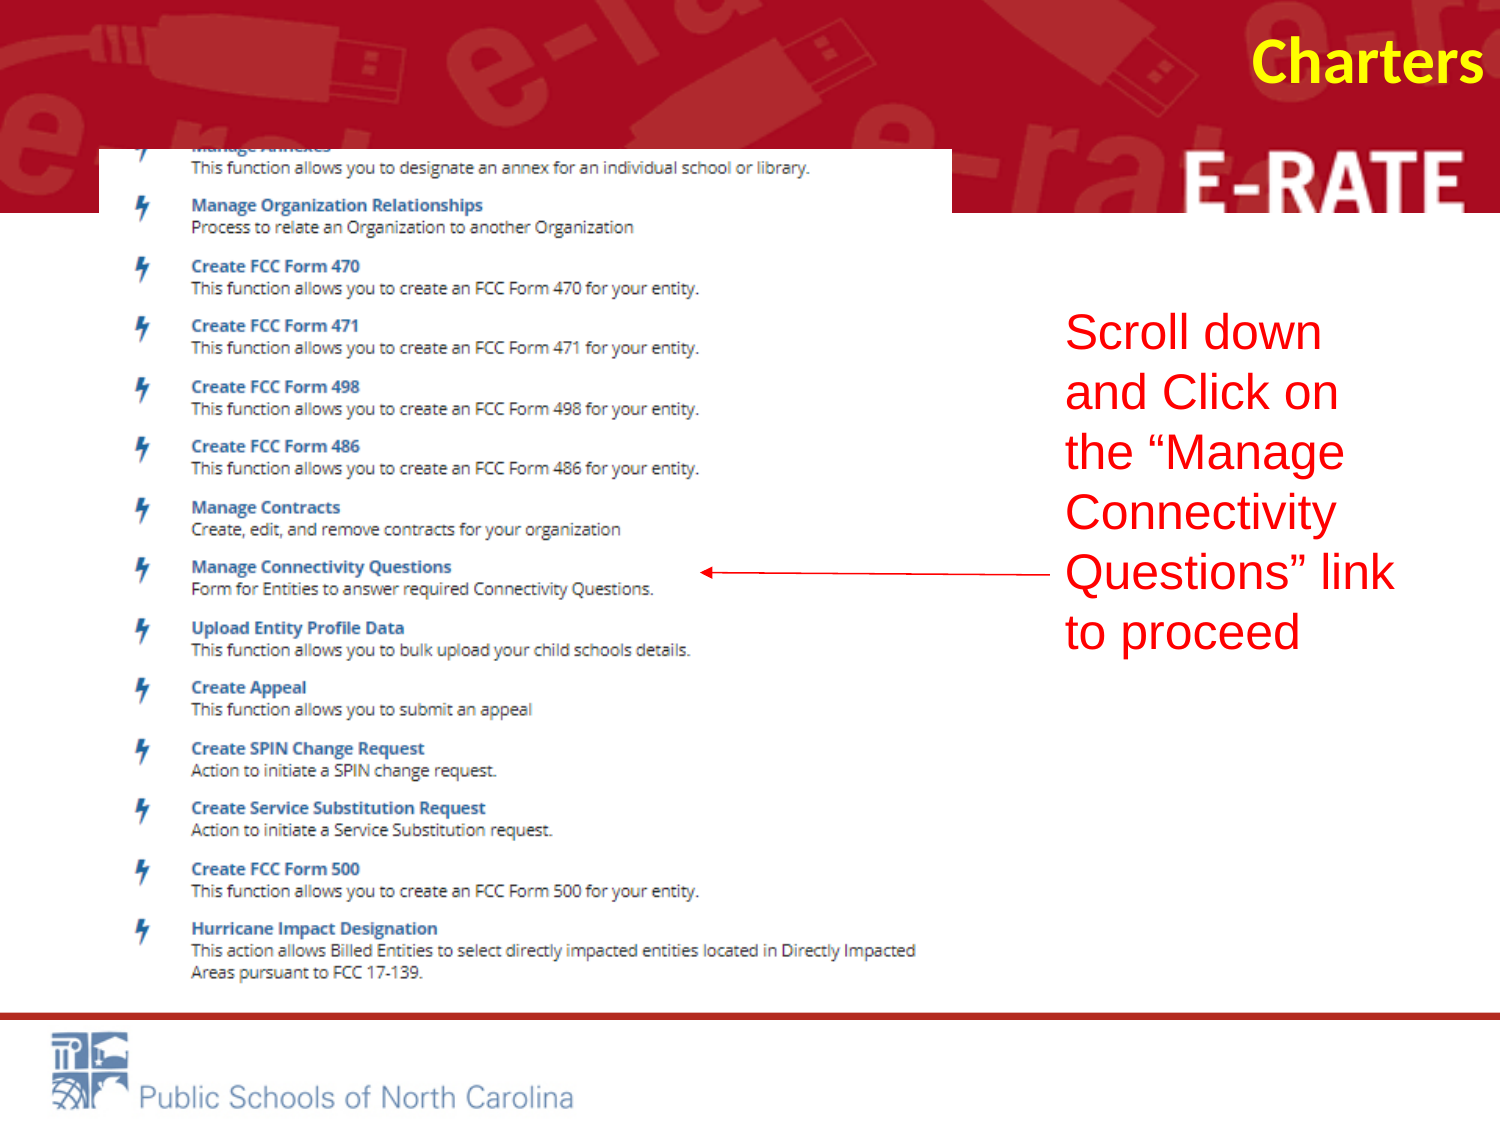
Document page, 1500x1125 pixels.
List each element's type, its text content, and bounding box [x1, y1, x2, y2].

picture [0, 0, 1500, 996]
picture [0, 1025, 1500, 1124]
text_box Charters [676, 16, 1500, 104]
text_box Scroll down and Click on the “Manage Connectivity Questions” link to proceed [1049, 292, 1413, 668]
